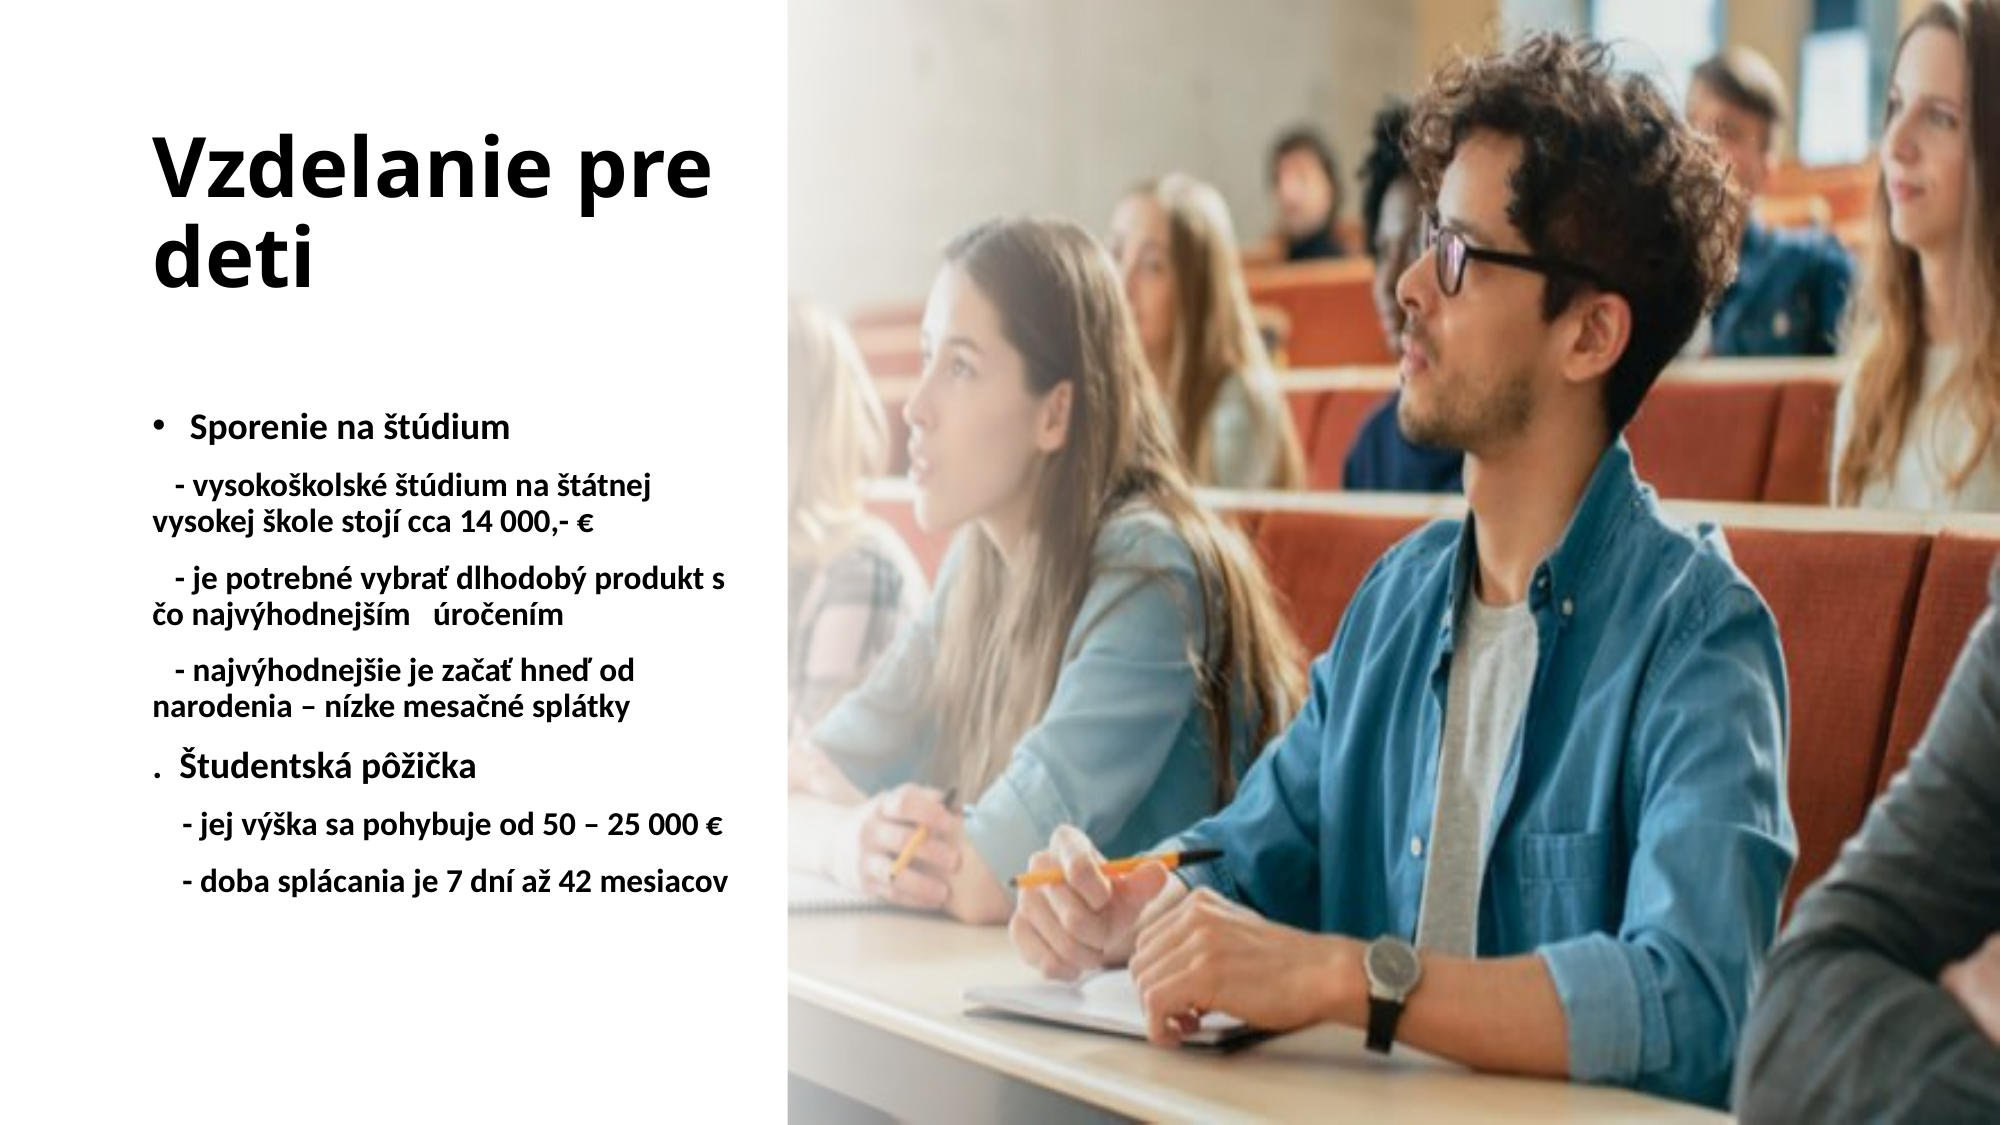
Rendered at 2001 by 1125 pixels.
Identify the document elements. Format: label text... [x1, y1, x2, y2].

list Sporenie na štúdium - vysokoškolské štúdium na štátnej vysokej škole stojí cca 14 000,- € - je potrebné vybrať dlhodobý produkt s čo najvýhodnejším úročením - najvýhodnejšie je začať hneď od narodenia – nízke mesačné splátky . Študentská pôžička - jej výška sa pohybuje od 50 – 25 000 € - doba splácania je 7 dní až 42 mesiacov [137, 399, 765, 1014]
title Vzdelanie pre deti [137, 59, 765, 372]
text_box [0, 0, 787, 1125]
picture [787, 0, 2000, 1125]
